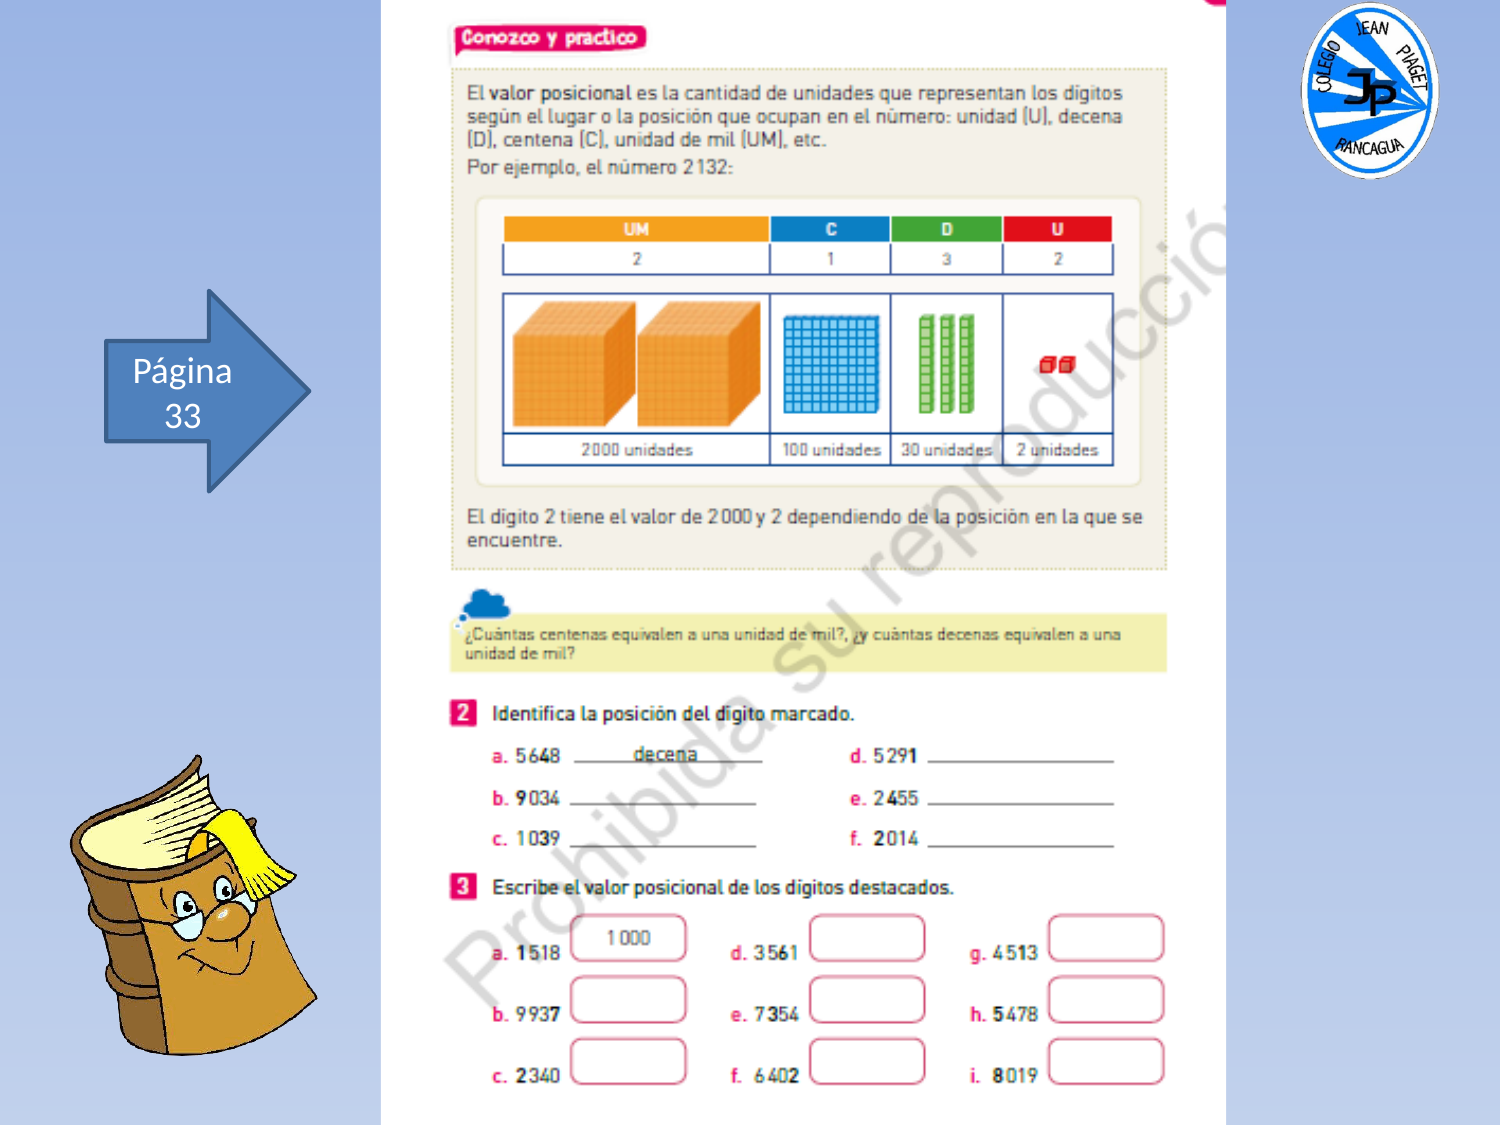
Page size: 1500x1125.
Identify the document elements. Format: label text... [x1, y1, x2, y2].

text_box Página 33 [104, 288, 312, 494]
picture [1268, 0, 1480, 183]
picture [61, 746, 325, 1064]
picture [380, 0, 1227, 1125]
